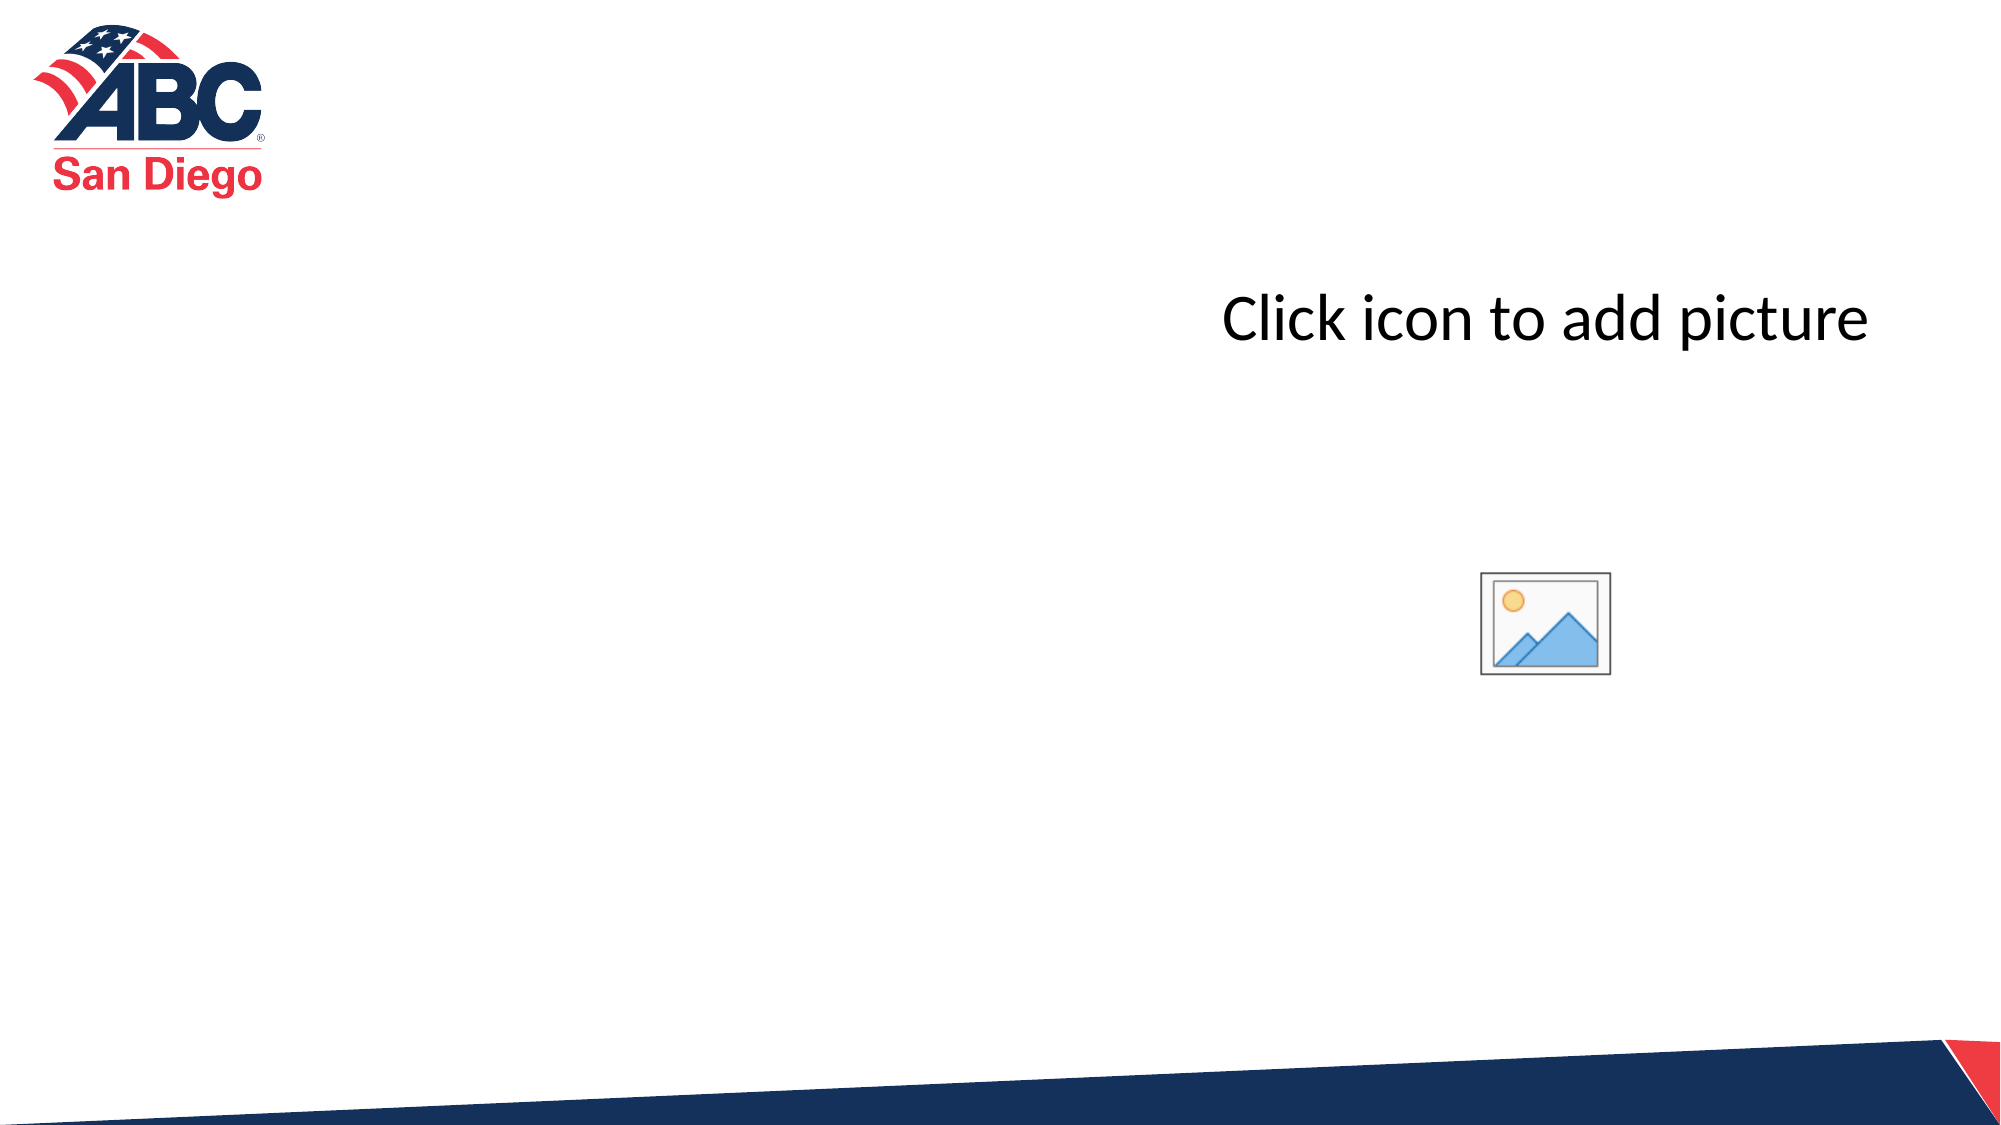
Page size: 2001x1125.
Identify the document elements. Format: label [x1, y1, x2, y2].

picture [0, 0, 331, 242]
picture [1229, 266, 1863, 981]
